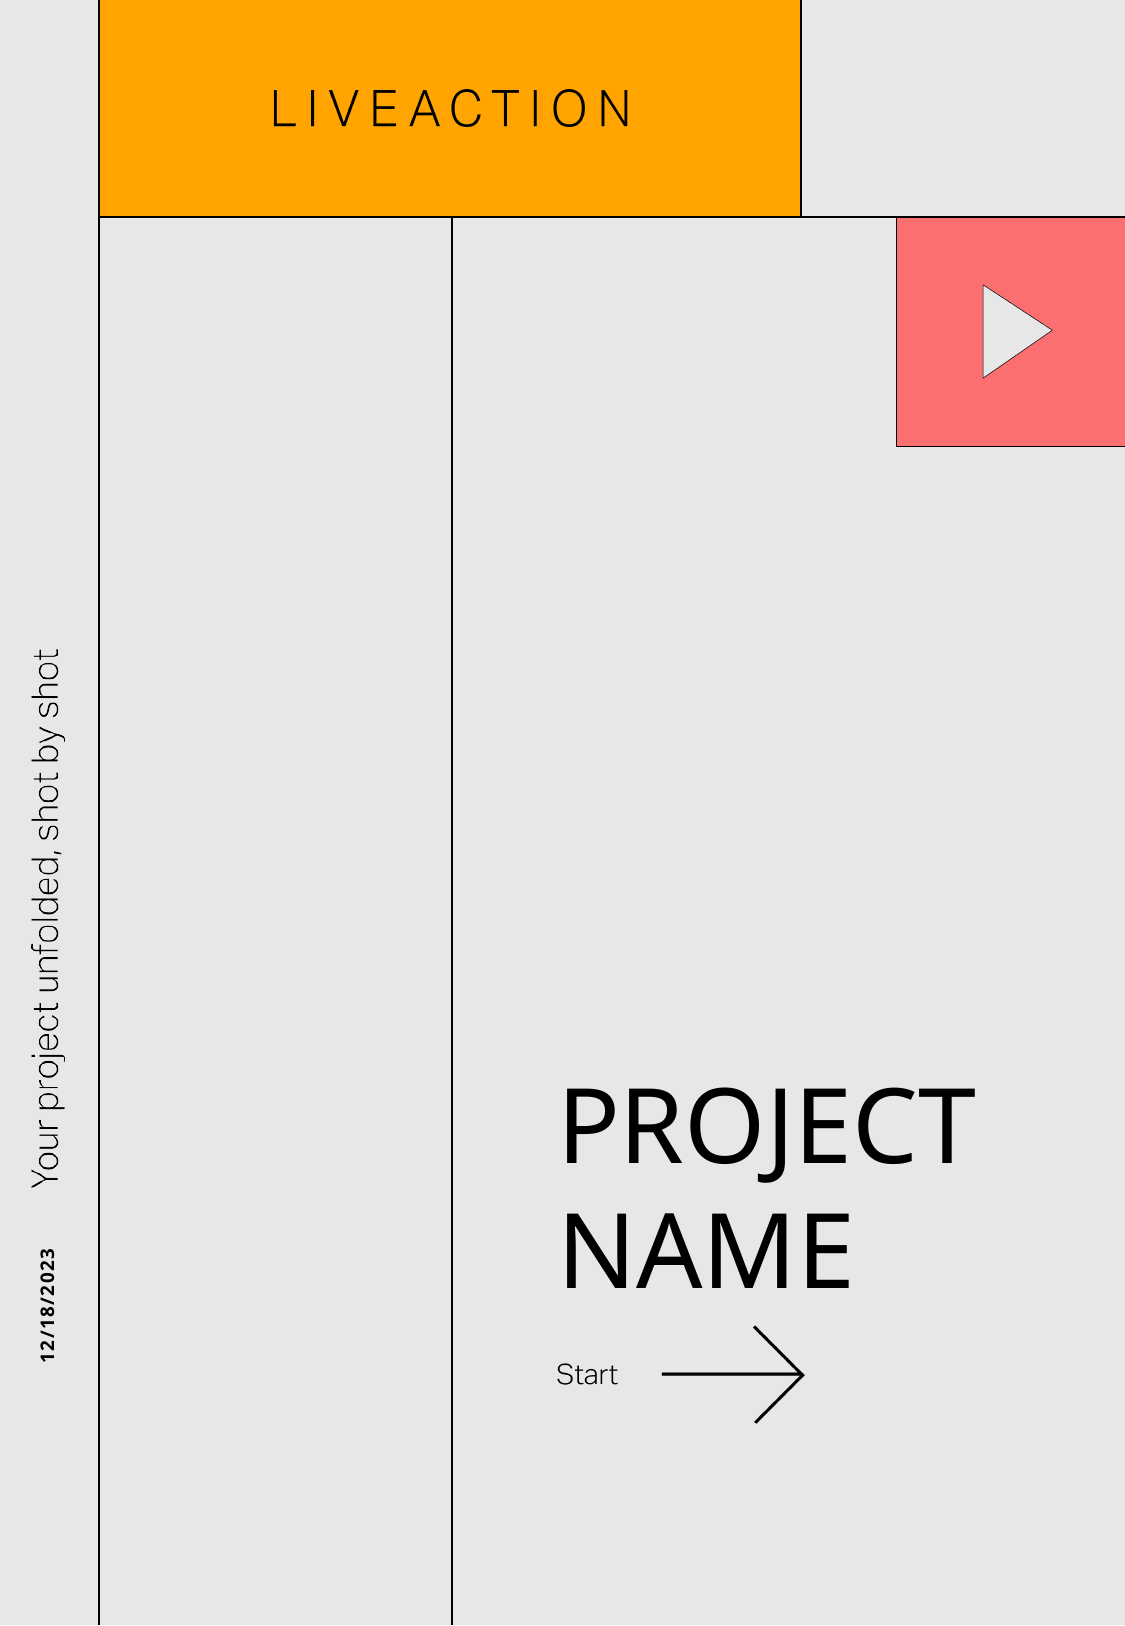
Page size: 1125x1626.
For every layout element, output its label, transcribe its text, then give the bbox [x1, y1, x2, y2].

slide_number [30, 1248, 63, 1523]
picture [31, 649, 65, 1188]
title Project name [557, 1066, 1095, 1310]
picture [556, 1325, 805, 1424]
picture [273, 89, 628, 127]
